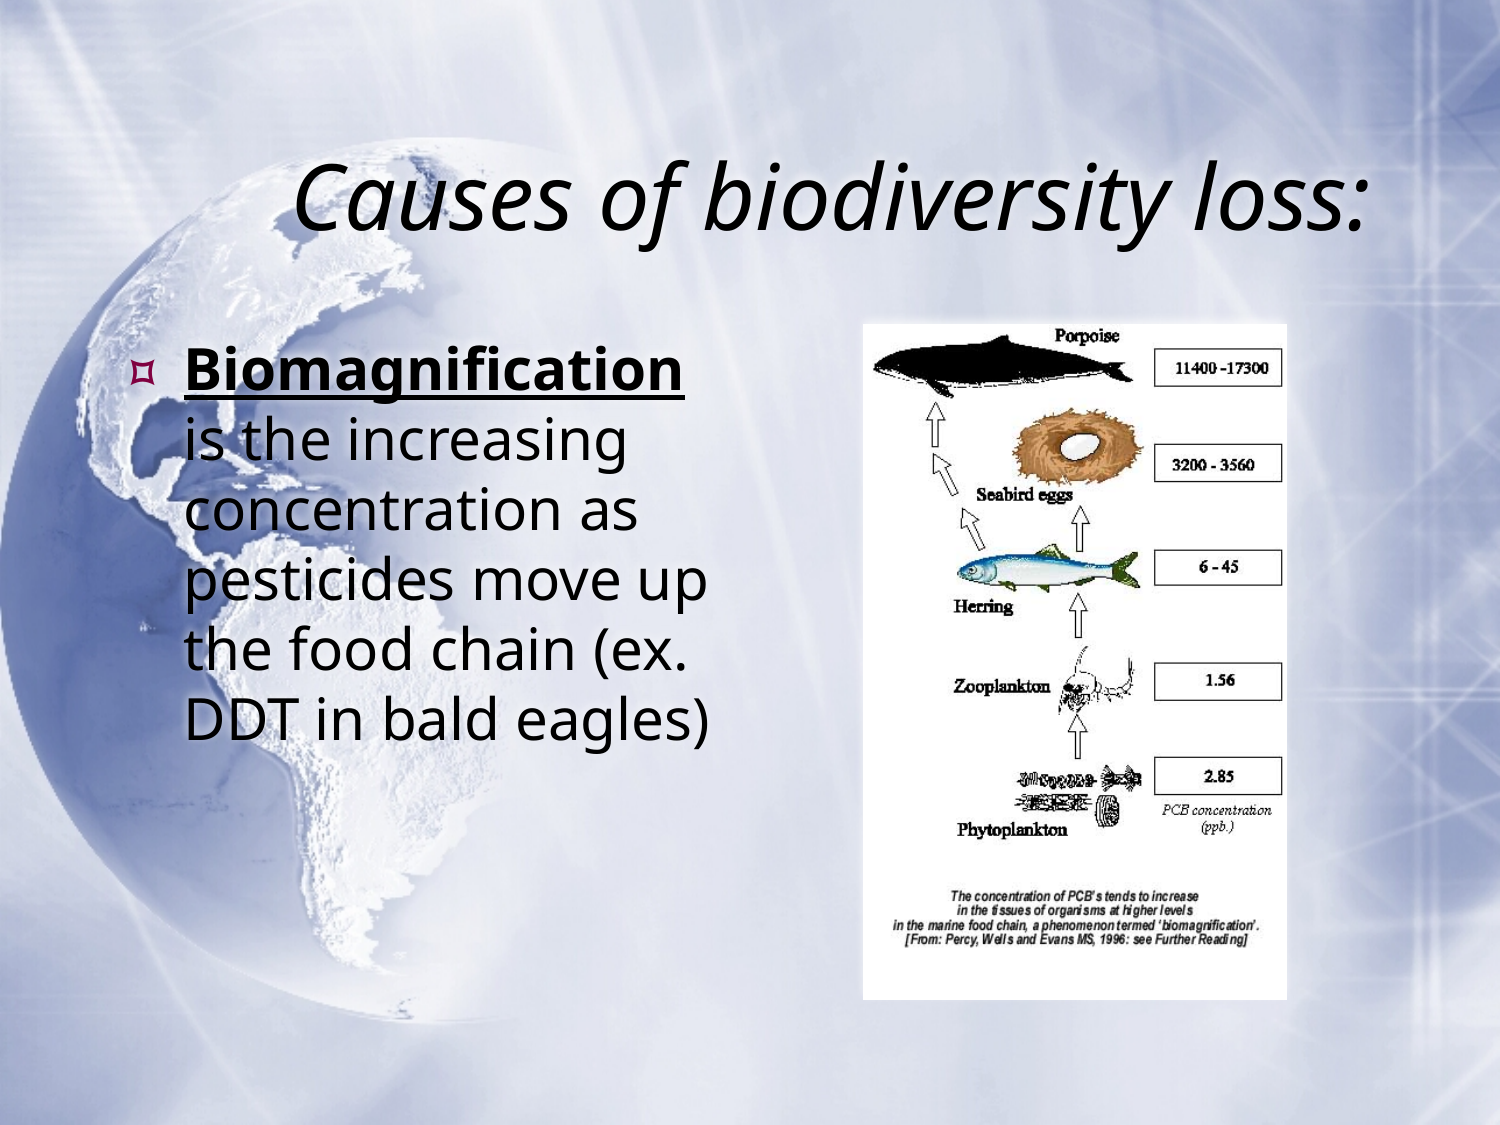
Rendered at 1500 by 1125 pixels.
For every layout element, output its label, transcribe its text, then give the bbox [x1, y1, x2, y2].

title Causes of biodiversity loss: [112, 99, 1388, 288]
picture [0, 0, 1500, 1125]
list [863, 324, 1287, 1001]
list Biomagnification is the increasing concentration as pesticides move up the food chain (ex. DDT in bald eagles) [112, 324, 738, 1000]
